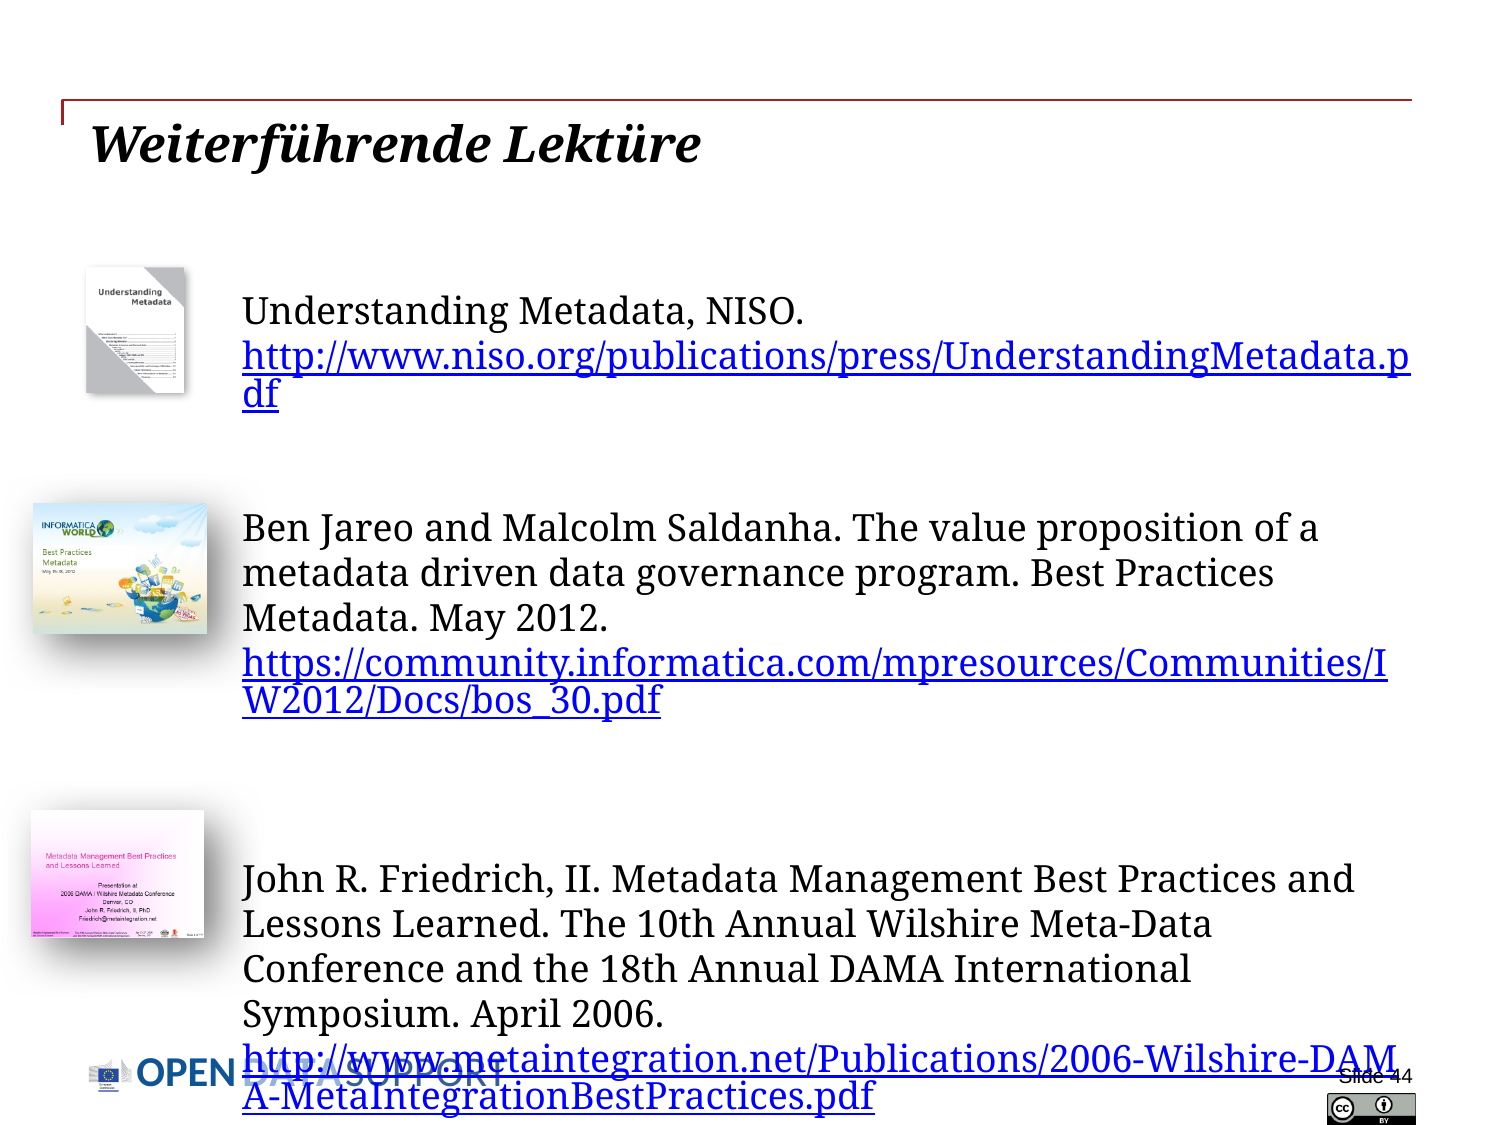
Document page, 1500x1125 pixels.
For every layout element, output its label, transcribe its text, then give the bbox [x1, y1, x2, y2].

slide_number Slide 44 [1162, 1062, 1413, 1088]
picture [1327, 1093, 1416, 1125]
picture [86, 266, 184, 394]
list Understanding Metadata, NISO. http://www.niso.org/publications/press/UnderstandingMetadata.pdf Ben Jareo and Malcolm Saldanha. The value proposition of a metadata driven data governance program. Best Practices Metadata. May 2012. https://community.informatica.com/mpresources/Communities/IW2012/Docs/bos_30.pdf John R. Friedrich, II. Metadata Management Best Practices and Lessons Learned. The 10th Annual Wilshire Meta-Data Conference and the 18th Annual DAMA International Symposium. April 2006. http://www.metaintegration.net/Publications/2006-Wilshire-DAMA-MetaIntegrationBestPractices.pdf [241, 287, 1413, 1013]
title Weiterführende Lektüre [88, 112, 1413, 263]
picture [31, 810, 204, 938]
picture [32, 503, 207, 634]
